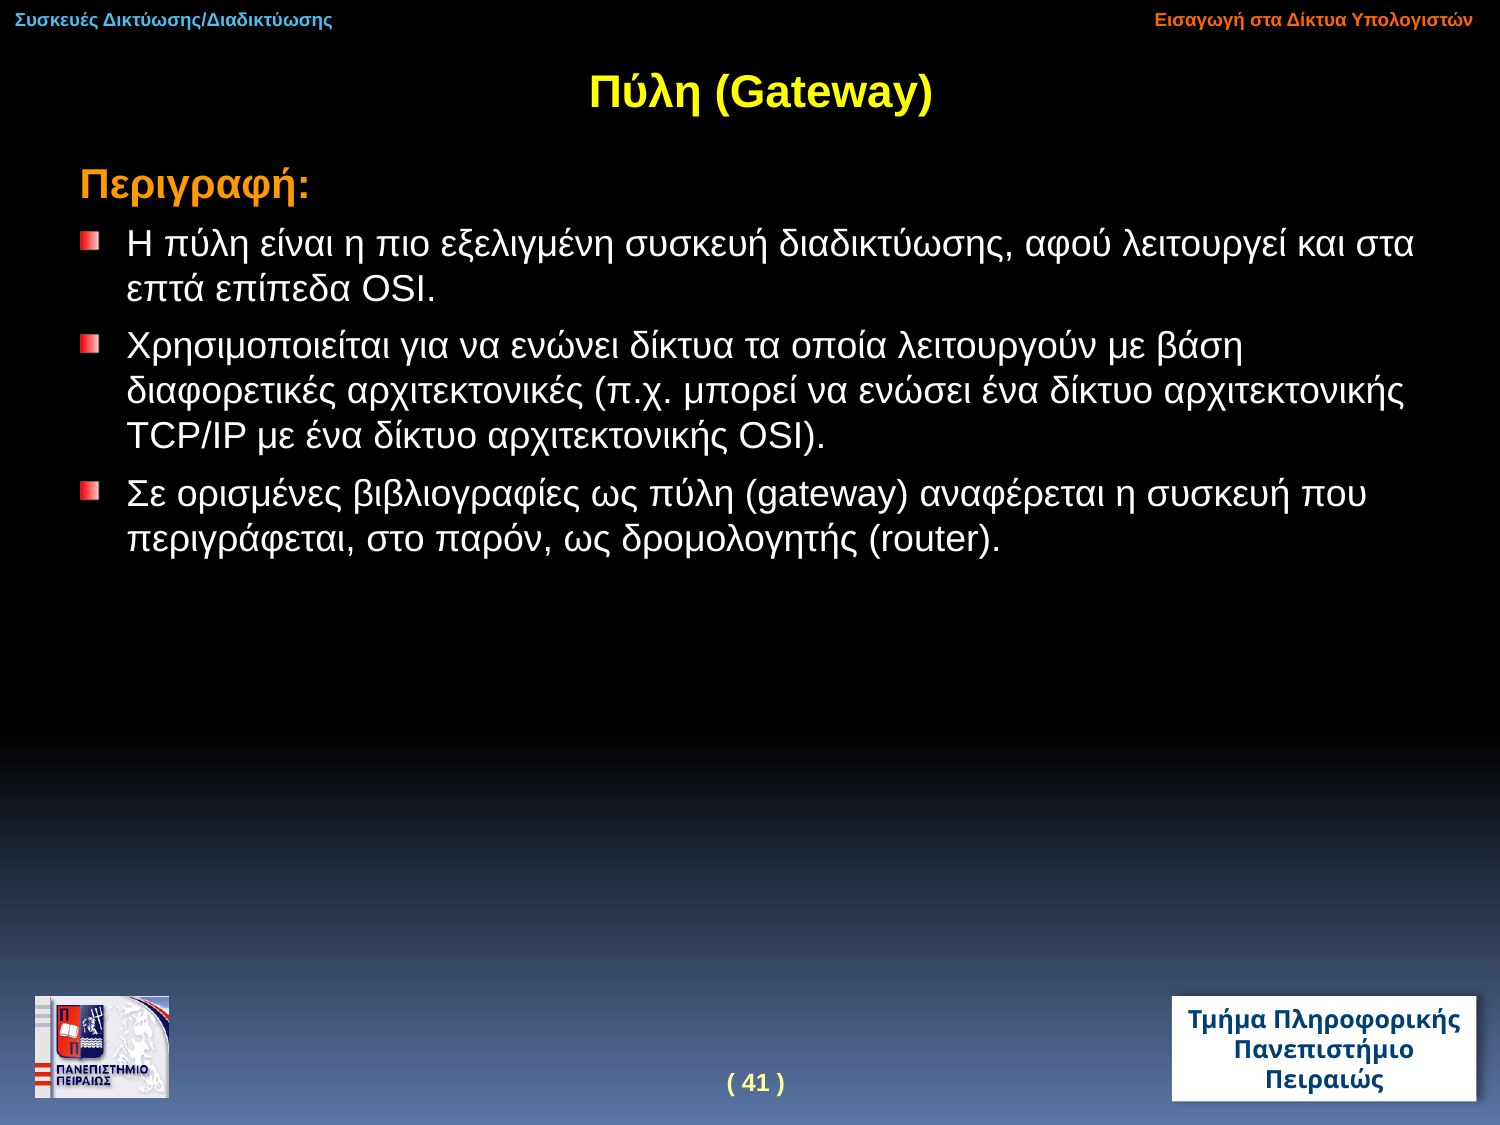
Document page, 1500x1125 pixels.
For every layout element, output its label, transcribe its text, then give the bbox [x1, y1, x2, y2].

text_box ( 41 ) [702, 1058, 809, 1104]
text_box Εισαγωγή στα Δίκτυα Υπολογιστών [1139, 0, 1495, 38]
picture [35, 996, 169, 1098]
slide_number 42 [1412, 1052, 1488, 1113]
text_box Πύλη (Gateway) [573, 54, 949, 125]
picture [79, 480, 101, 502]
text_box Συσκευές Δικτύωσης/Διαδικτύωσης [0, 0, 361, 38]
picture [79, 333, 101, 355]
picture [79, 230, 101, 252]
text_box Περιγραφή: Η πύλη είναι η πιο εξελιγμένη συσκευή διαδικτύωσης, αφού λειτουργεί και στα επτά επίπεδα OSI. Χρησιμοποιείται για να ενώνει δίκτυα τα οποία λειτουργούν με βάση διαφορετικές αρχιτεκτονικές (π.χ. μπορεί να ενώσει ένα δίκτυο αρχιτεκτονικής TCP/IP με ένα δίκτυο αρχιτεκτονικής OSI). Σε ορισμένες βιβλιογραφίες ως πύλη (gateway) αναφέρεται η συσκευή που περιγράφεται, στο παρόν, ως δρομολογητής (router). [64, 149, 1447, 567]
